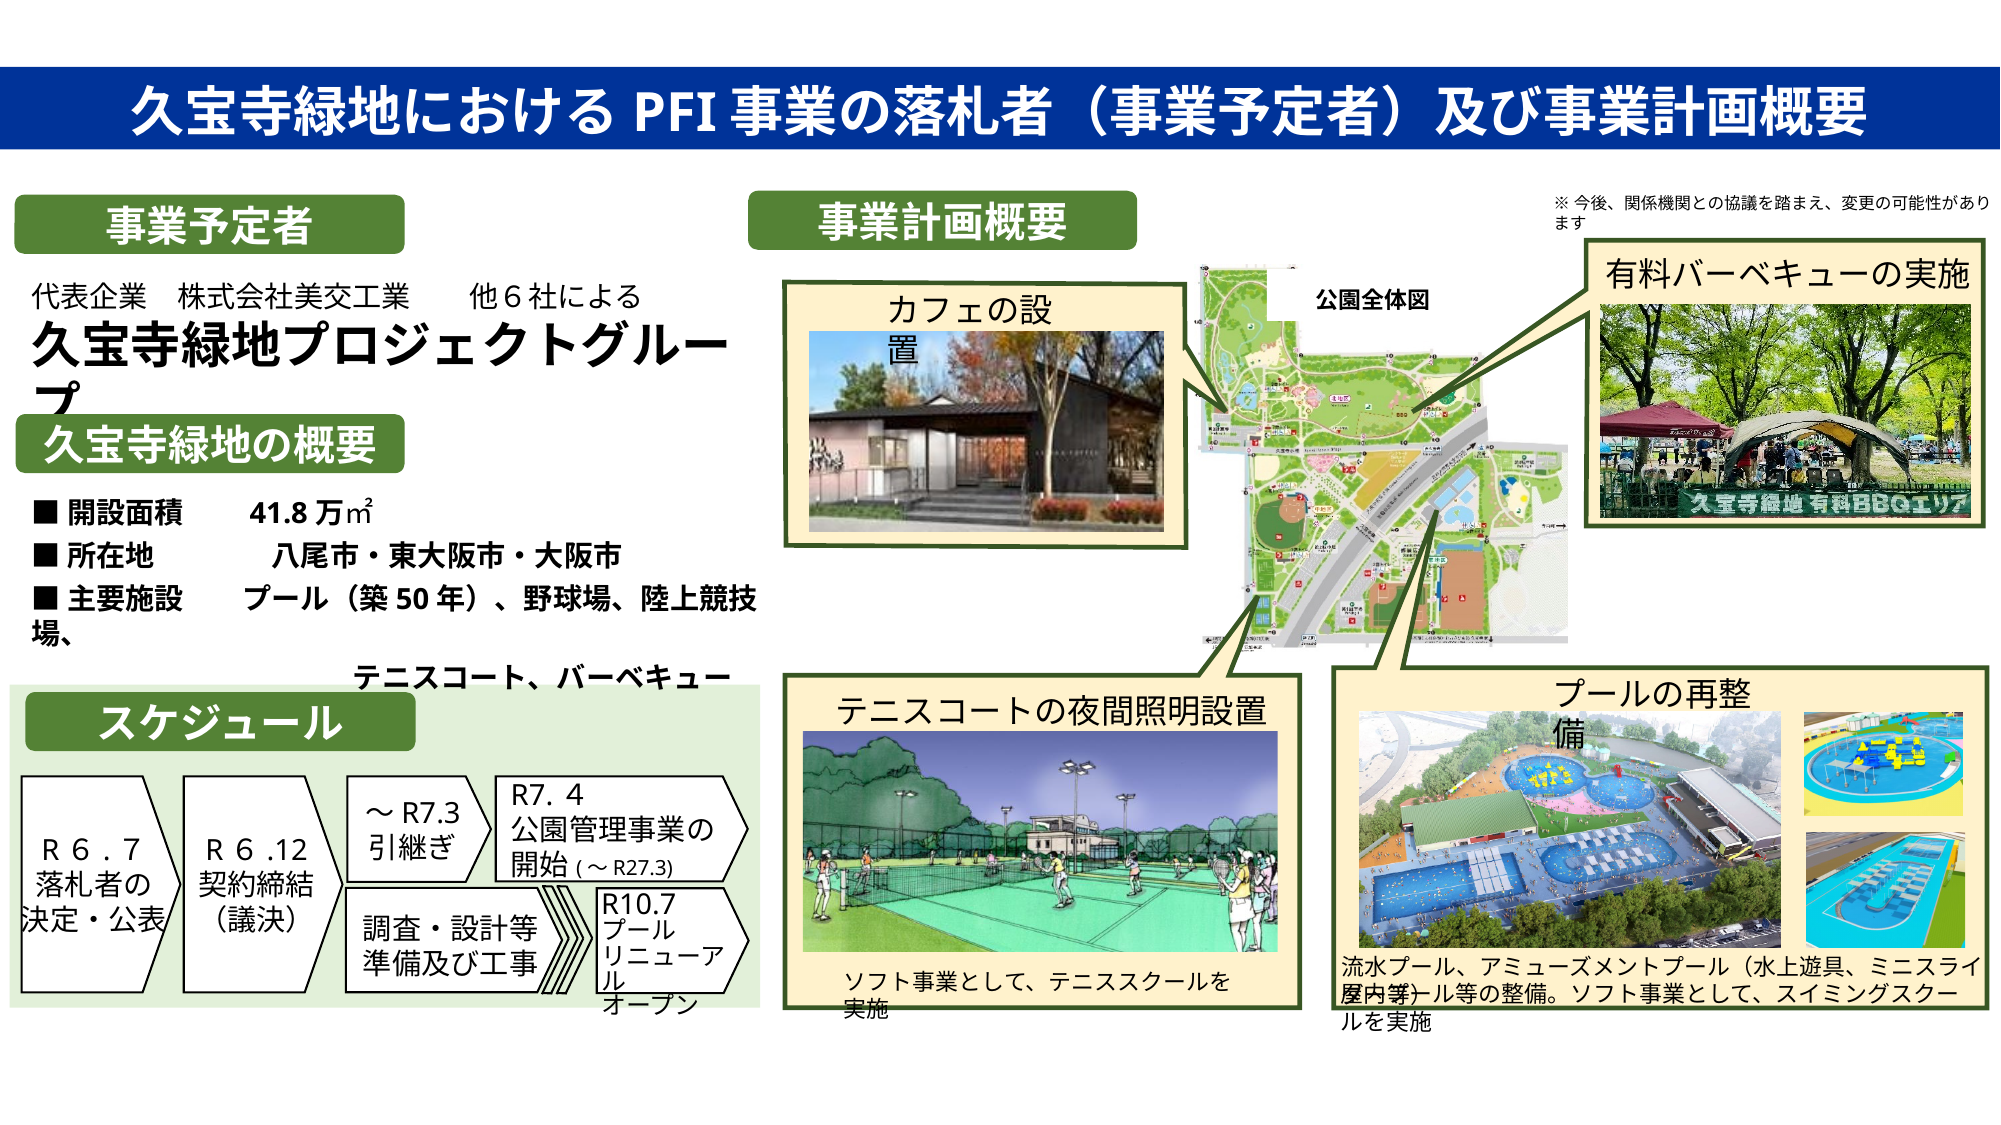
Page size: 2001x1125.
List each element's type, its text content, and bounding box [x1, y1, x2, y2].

text_box 代表企業 株式会社美交工業 他６社による 久宝寺緑地プロジェクトグループ [11, 271, 748, 441]
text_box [802, 682, 1308, 1002]
picture [1803, 712, 1964, 816]
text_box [21, 776, 749, 998]
text_box 流水プール、アミューズメントプール（水上遊具、ミニスライダー等） [1326, 944, 2000, 982]
text_box [9, 683, 761, 1009]
text_box 久宝寺緑地の概要 [15, 414, 405, 474]
text_box [1332, 652, 1536, 944]
text_box スケジュール [25, 692, 416, 752]
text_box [748, 182, 1222, 648]
text_box 事業予定者 [14, 194, 405, 254]
text_box [1781, 666, 1989, 944]
picture [1806, 831, 1966, 948]
picture [1359, 711, 1781, 948]
text_box ※今後、関係機関との協議を踏まえ、変更の可能性があります [1538, 184, 2000, 236]
text_box プールの再整備 [1536, 665, 1798, 721]
text_box [784, 652, 1301, 1009]
picture [1194, 264, 1568, 652]
text_box 久宝寺緑地におけるPFI事業の落札者（事業予定者）及び事業計画概要 [0, 66, 2000, 150]
text_box ■開設面積 41.8万㎡ ■所在地 八尾市・東大阪市・大阪市 ■主要施設 プール（築50年）、野球場、陸上競技場、 テニスコート、バーベキュー場、児童遊戯場 [11, 486, 774, 737]
text_box 屋内プール等の整備。ソフト事業として、スイミングスクールを実施 [1325, 972, 1987, 1013]
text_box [1412, 240, 1991, 526]
